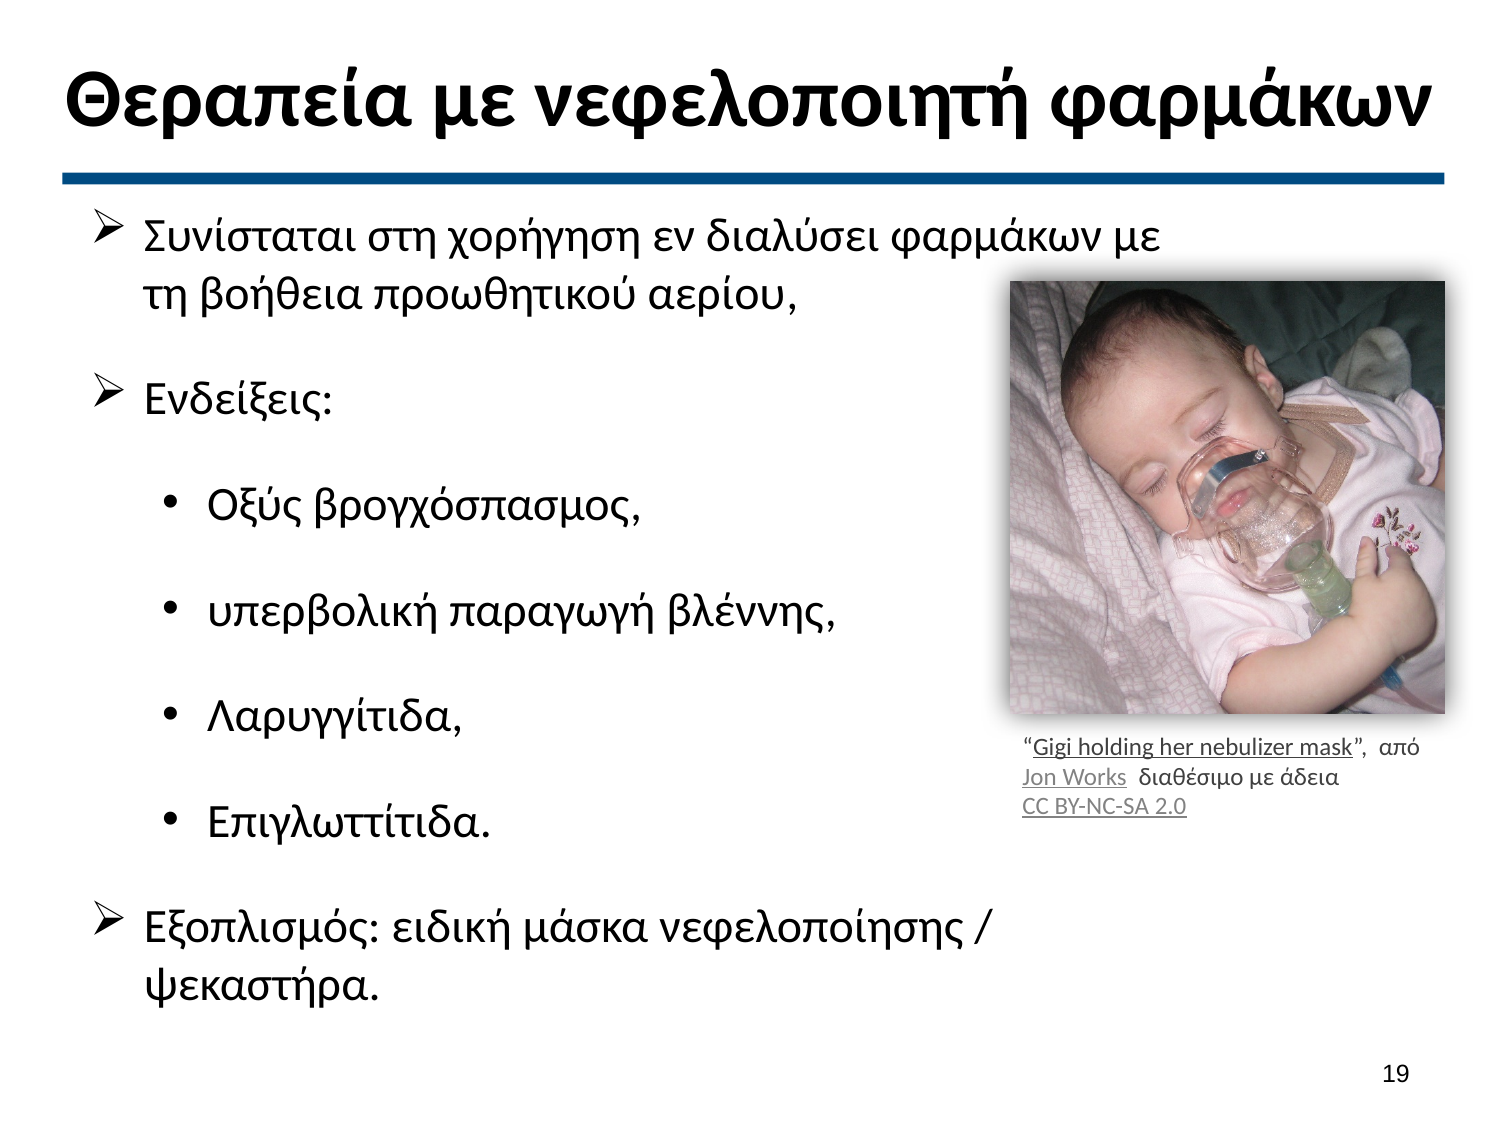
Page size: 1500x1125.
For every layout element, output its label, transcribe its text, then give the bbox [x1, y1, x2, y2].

picture [1010, 280, 1445, 714]
title Θεραπεία με νεφελοποιητή φαρμάκων [0, 19, 1500, 169]
text_box “Gigi holding her nebulizer mask”, από Jon Works διαθέσιμο με άδεια CC BY-NC-SA 2.0 [1007, 722, 1493, 828]
slide_number 18 [1074, 1042, 1425, 1103]
list Συνίσταται στη χορήγηση εν διαλύσει φαρμάκων με τη βοήθεια προωθητικού αερίου, Ενδείξεις: Οξύς βρογχόσπασμος, υπερβολική παραγωγή βλέννης, Λαρυγγίτιδα, Επιγλωττίτιδα. Εξοπλισμός: ειδική μάσκα νεφελοποίησης / ψεκαστήρα. [75, 196, 1223, 1024]
text_box [60, 171, 1447, 186]
